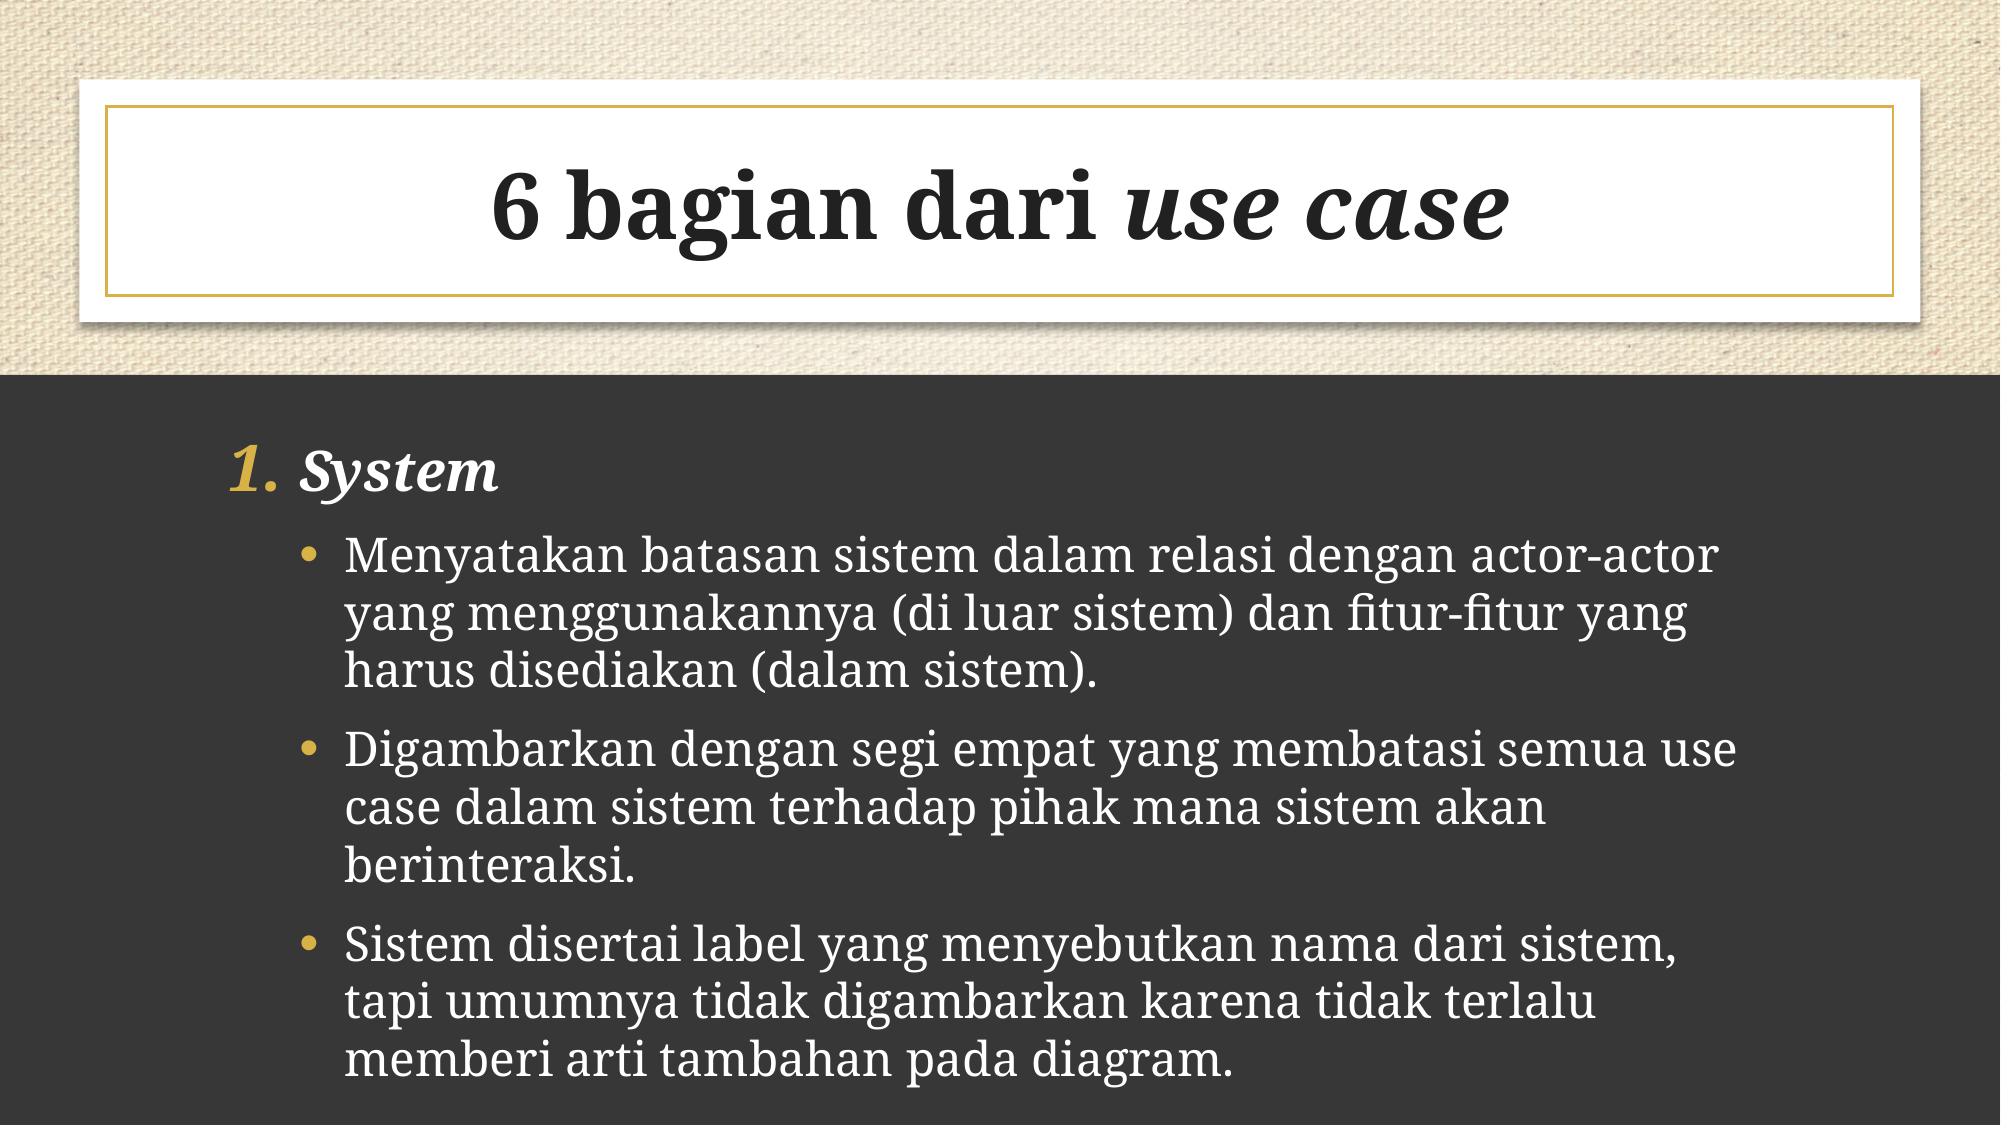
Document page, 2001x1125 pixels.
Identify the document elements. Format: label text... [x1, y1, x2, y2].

text_box [0, 374, 2000, 1125]
list System Menyatakan batasan sistem dalam relasi dengan actor-actor yang menggunakannya (di luar sistem) dan fitur-fitur yang harus disediakan (dalam sistem). Digambarkan dengan segi empat yang membatasi semua use case dalam sistem terhadap pihak mana sistem akan berinteraksi. Sistem disertai label yang menyebutkan nama dari sistem, tapi umumnya tidak digambarkan karena tidak terlalu memberi arti tambahan pada diagram. [212, 428, 1788, 1098]
text_box [106, 106, 1894, 296]
text_box [78, 78, 1922, 323]
text_box [0, 0, 2000, 374]
